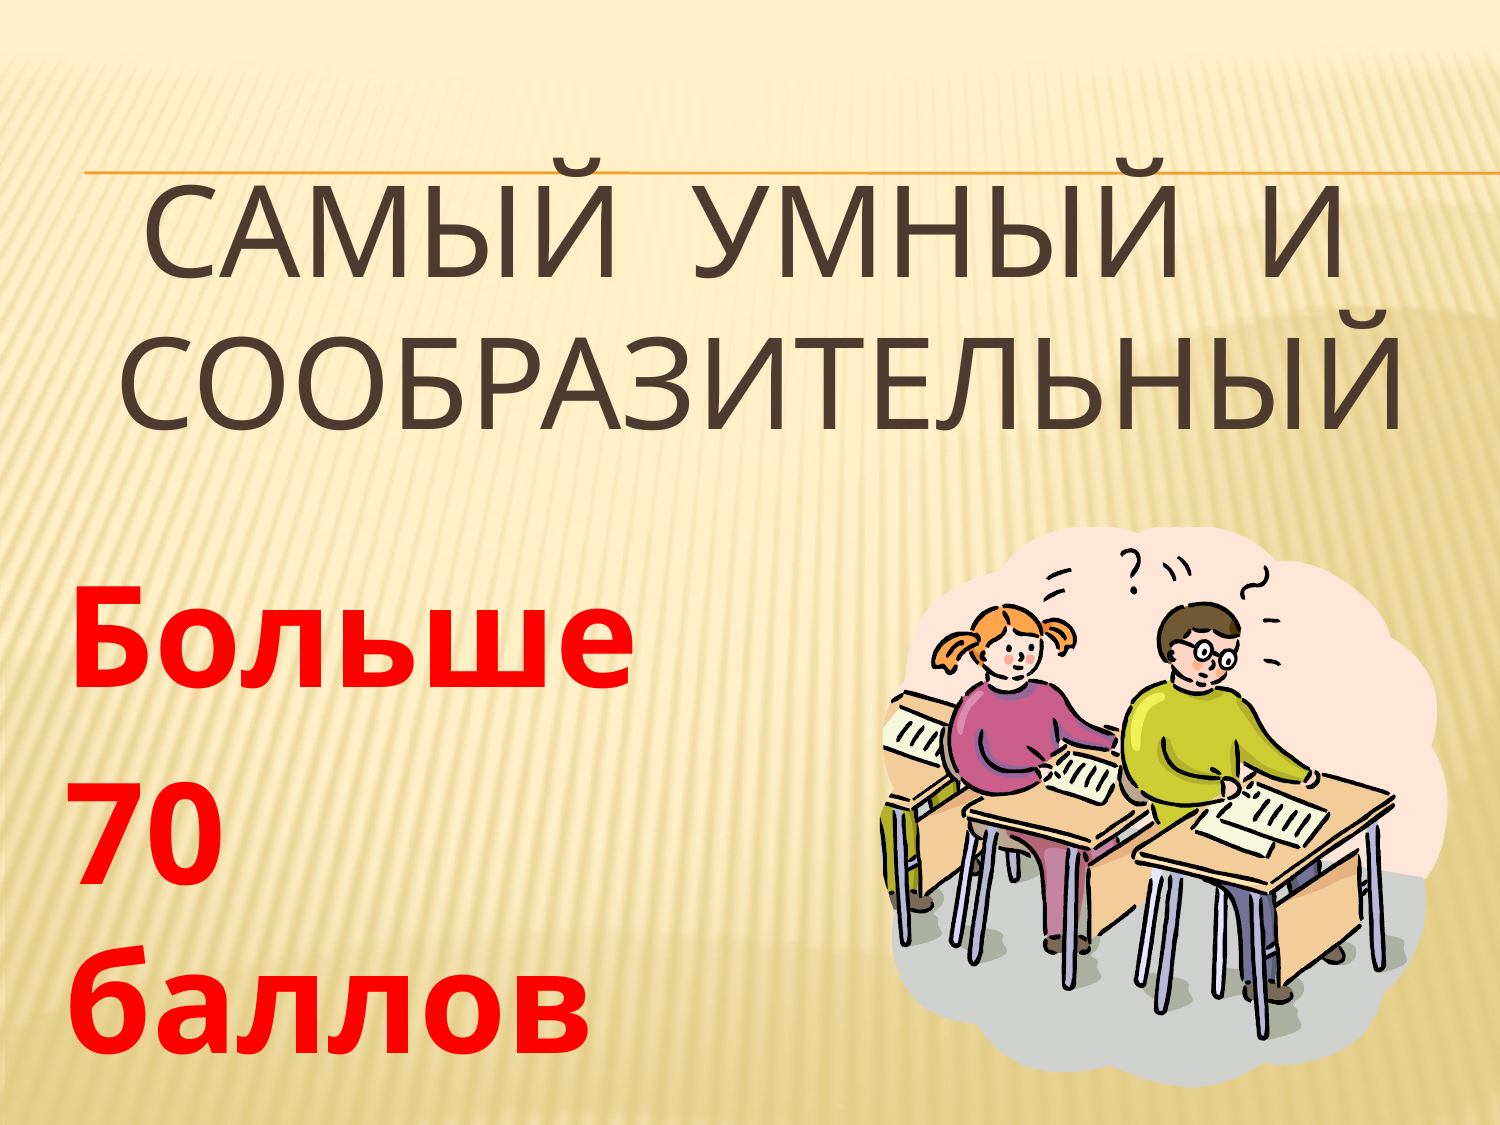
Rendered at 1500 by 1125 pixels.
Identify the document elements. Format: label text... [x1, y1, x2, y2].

title Самый умный и сообразительный [50, 30, 1475, 575]
list Больше 70 баллов [50, 538, 798, 1094]
picture [879, 526, 1453, 1093]
